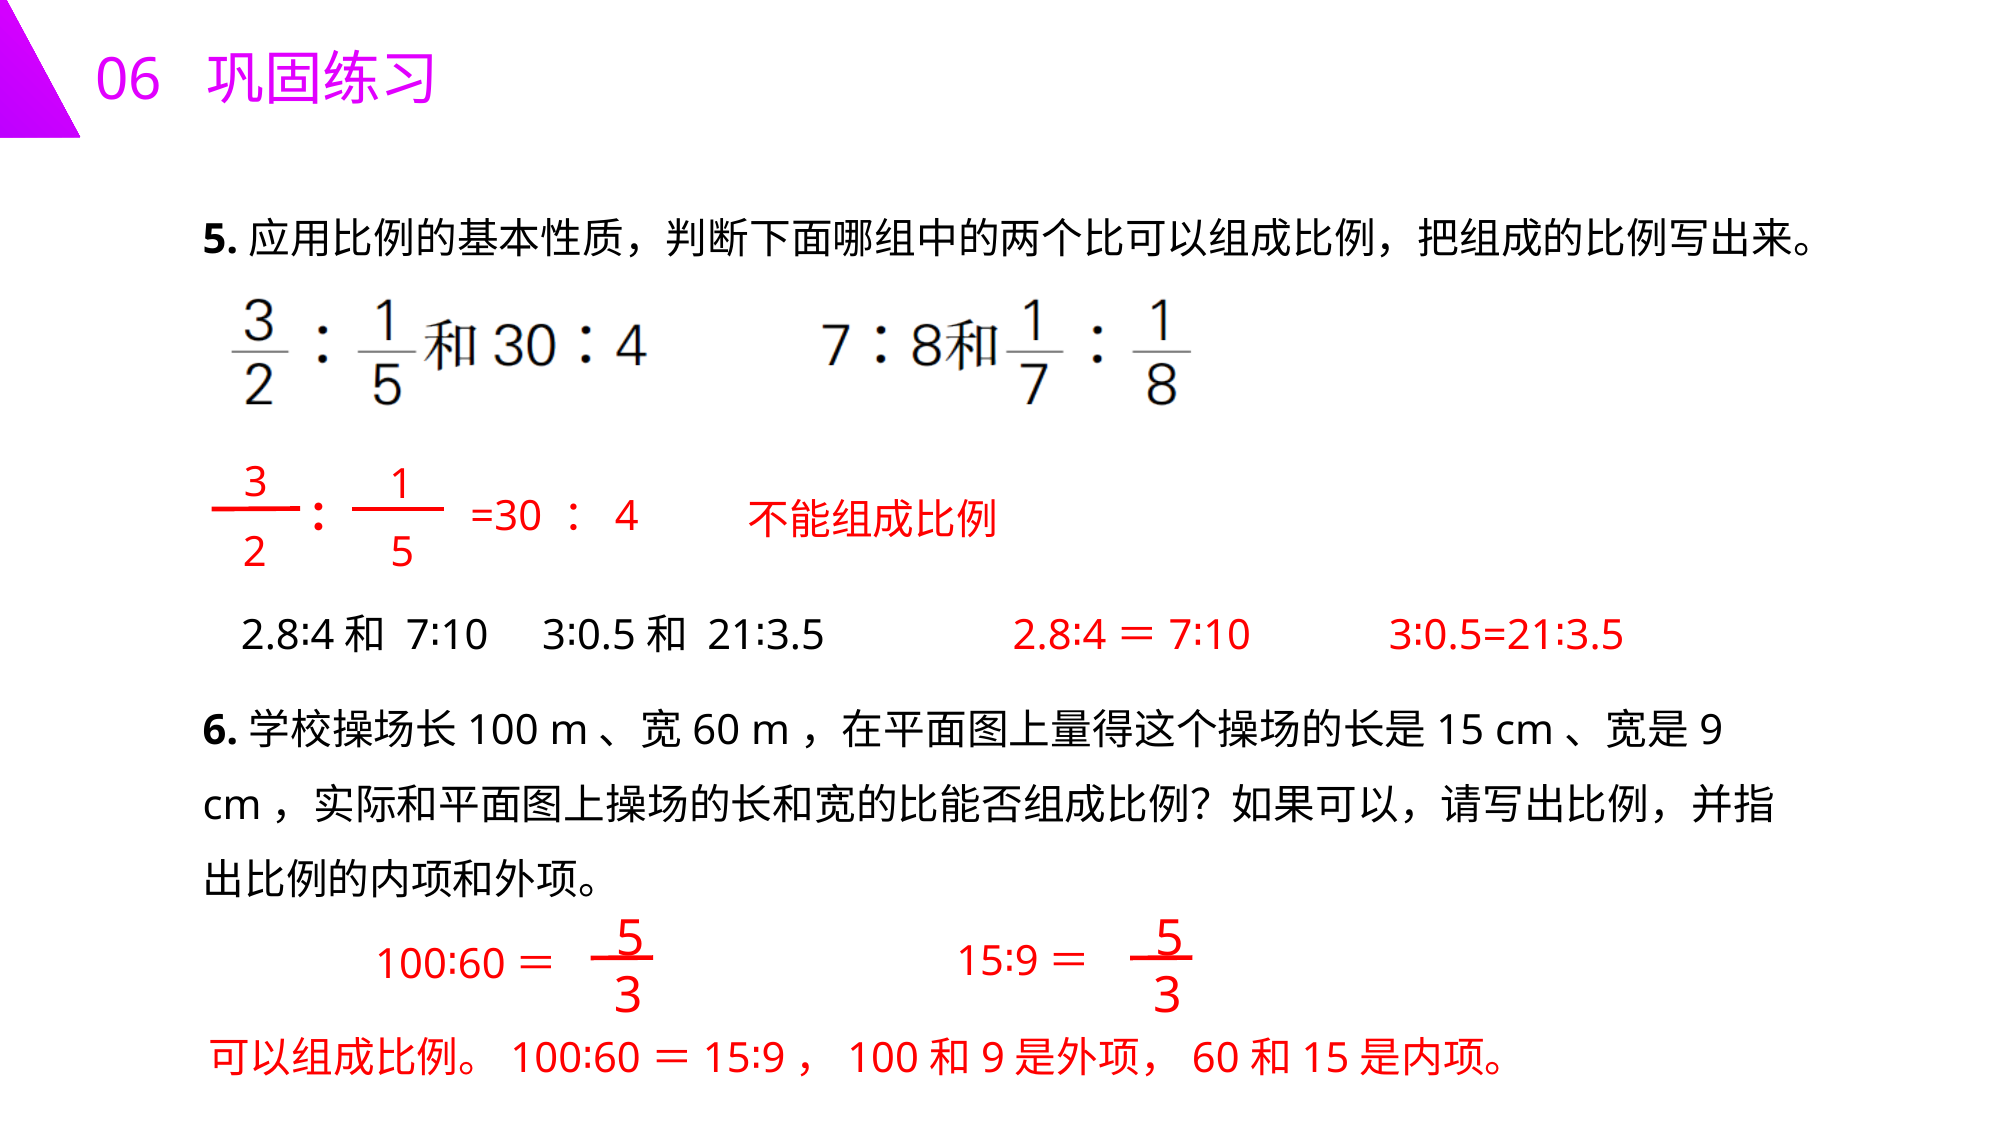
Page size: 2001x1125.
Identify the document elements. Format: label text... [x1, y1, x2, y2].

text_box 5.应用比例的基本性质，判断下面哪组中的两个比可以组成比例，把组成的比例写出来。 [187, 179, 1813, 269]
text_box 3 [1138, 925, 1264, 1031]
text_box 3∶0.5=21∶3.5 [1363, 600, 1789, 665]
text_box 3 [599, 925, 724, 1031]
text_box 15∶9＝ [941, 926, 1138, 991]
text_box 100∶60＝ [360, 929, 599, 994]
text_box 5 [601, 867, 664, 925]
list 06 巩固练习 [80, 41, 463, 121]
text_box 5 [1140, 867, 1203, 925]
picture [225, 275, 1197, 422]
text_box 2.8∶4和 7∶10 3∶0.5和 21∶3.5 [226, 600, 957, 665]
text_box 6.学校操场长100 m、宽60 m，在平面图上量得这个操场的长是15 cm、宽是9 cm，实际和平面图上操场的长和宽的比能否组成比例？如果可以，请写出比例，并指出比例的内项和外项。 [187, 670, 1826, 911]
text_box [211, 422, 1293, 576]
text_box 2.8∶4＝7∶10 [997, 600, 1325, 665]
text_box 可以组成比例。100∶60＝15∶9，100和9是外项，60和15是内项。 [193, 998, 1842, 1089]
